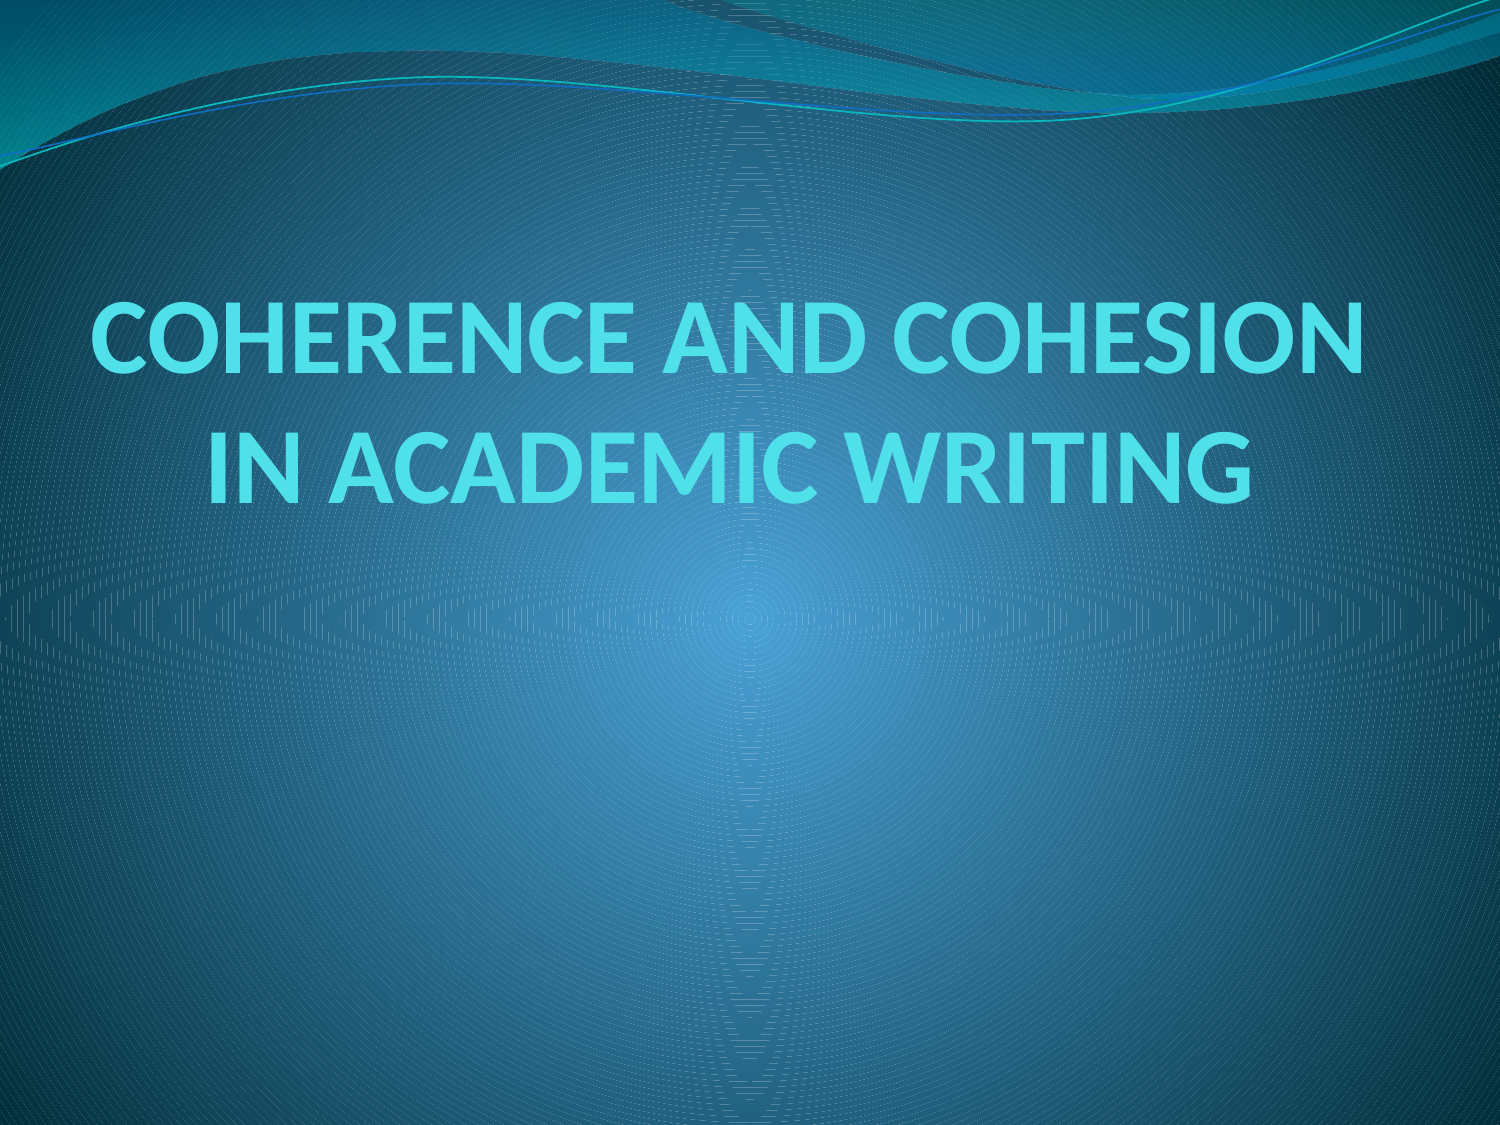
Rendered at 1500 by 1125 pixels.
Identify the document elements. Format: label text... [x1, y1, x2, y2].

title COHERENCE AND COHESION IN ACADEMIC WRITING [87, 224, 1376, 525]
